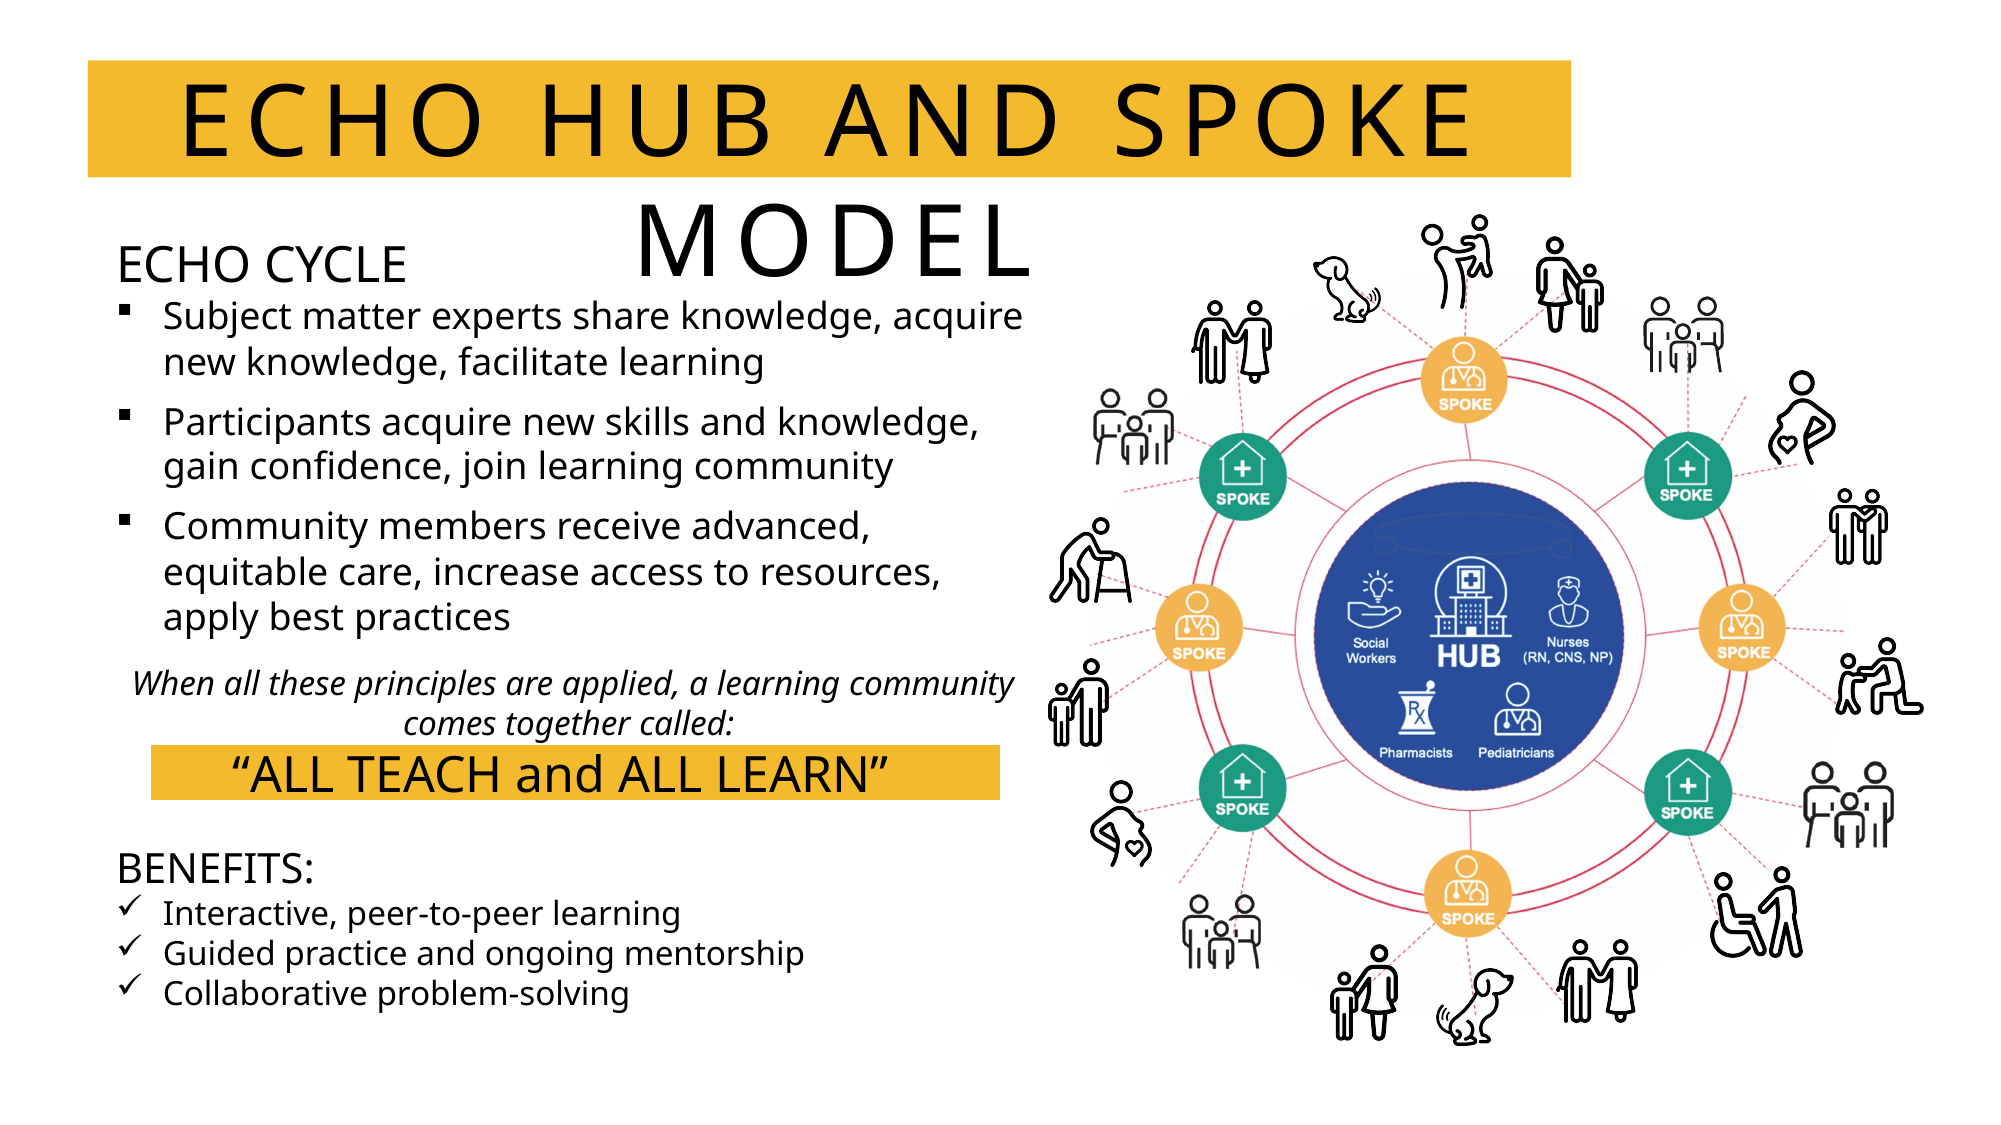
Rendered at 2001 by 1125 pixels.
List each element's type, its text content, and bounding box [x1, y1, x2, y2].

text_box ECHO CYCLE Subject matter experts share knowledge, acquire new knowledge, facilitate learning Participants acquire new skills and knowledge, gain confidence, join learning community Community members receive advanced, equitable care, increase access to resources, apply best practices When all these principles are applied, a learning community comes together called: “ALL TEACH and ALL LEARN” BENEFITS: Interactive, peer-to-peer learning Guided practice and ongoing mentorship Collaborative problem-solving [101, 304, 1046, 1020]
picture [150, 745, 1000, 800]
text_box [1048, 214, 1924, 1046]
text_box ECHO HUB AND SPOKE MODEL [84, 49, 1582, 304]
